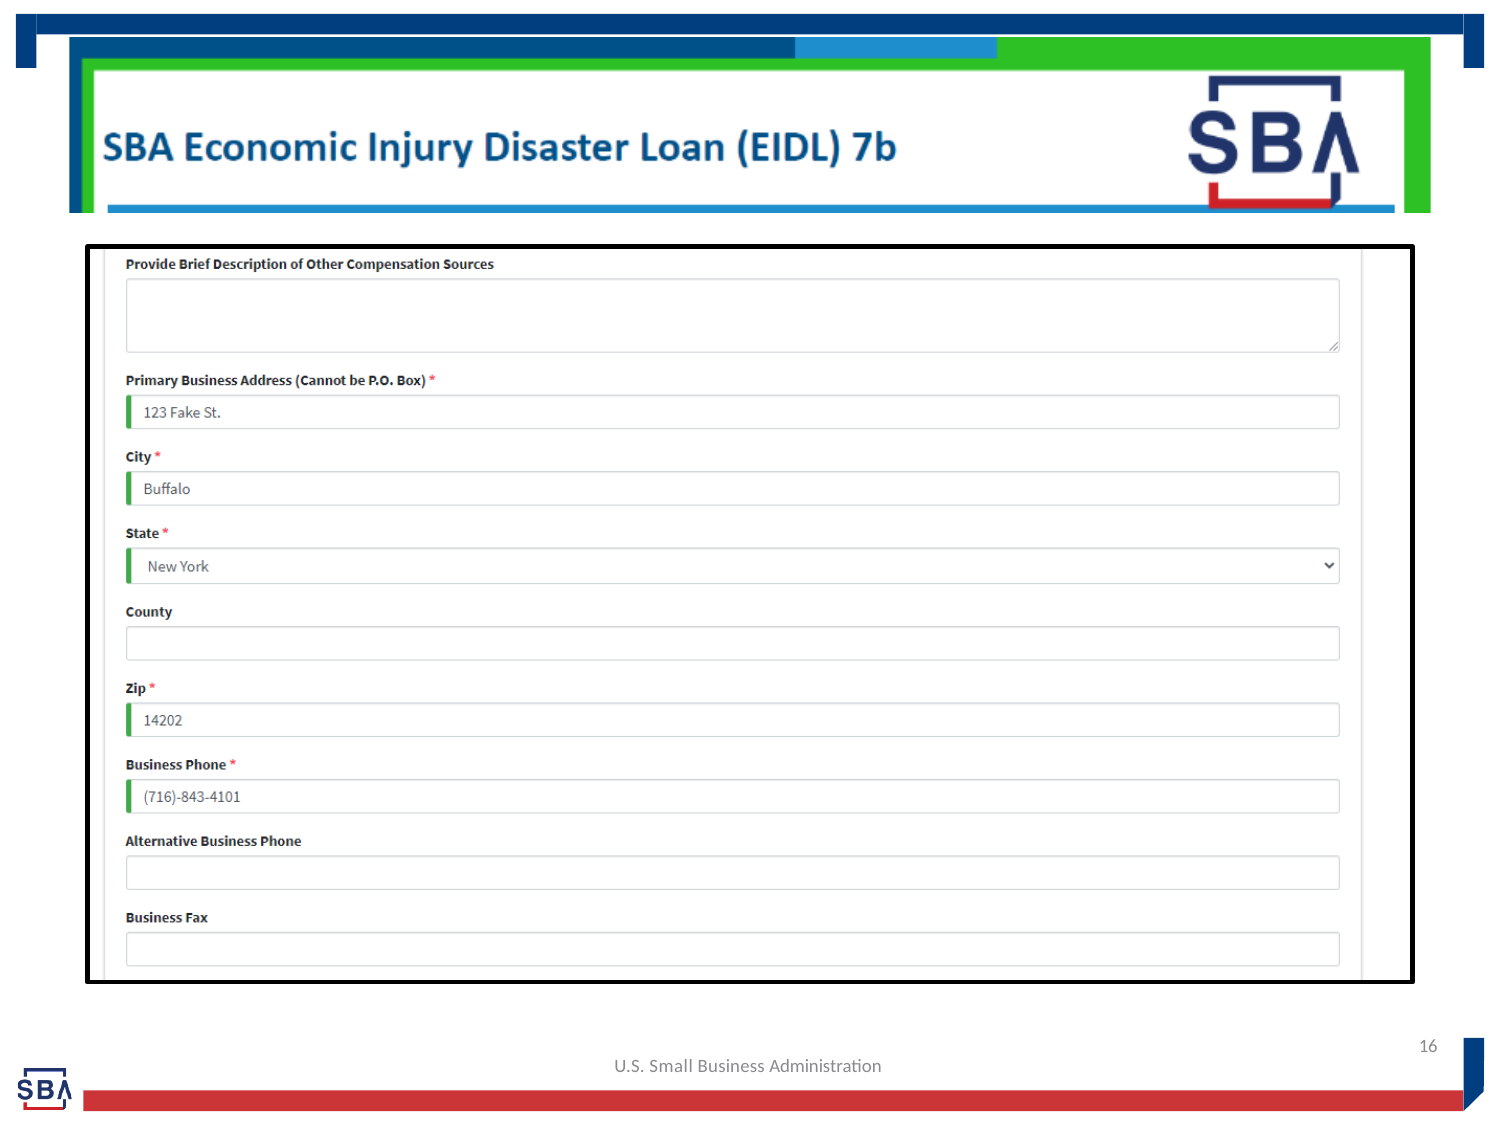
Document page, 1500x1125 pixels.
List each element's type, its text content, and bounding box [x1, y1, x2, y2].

text_box [69, 37, 1431, 213]
footer U.S. Small Business Administration [507, 1051, 987, 1125]
text_box [87, 246, 1413, 983]
picture [17, 1068, 72, 1110]
slide_number 16 [1412, 1031, 1444, 1125]
